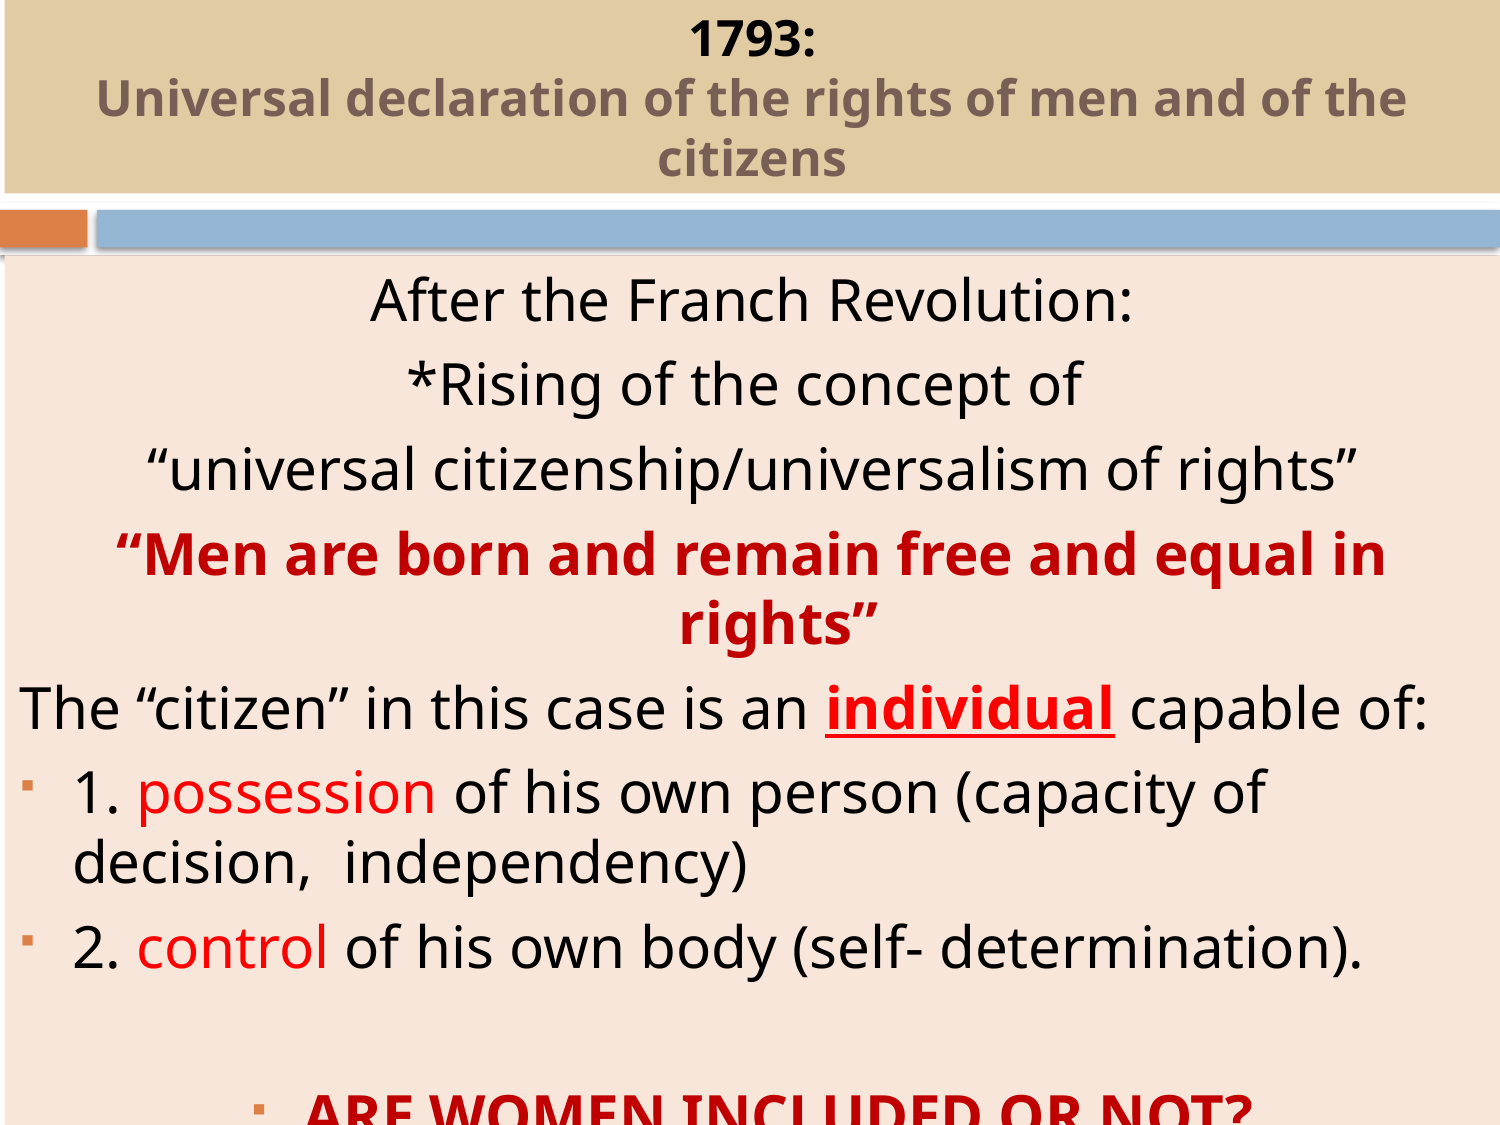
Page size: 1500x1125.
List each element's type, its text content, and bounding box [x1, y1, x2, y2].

title 1793: Universal declaration of the rights of men and of the citizens [4, 0, 1500, 194]
list After the Franch Revolution: *Rising of the concept of “universal citizenship/universalism of rights” “Men are born and remain free and equal in rights” The “citizen” in this case is an individual capable of: 1. possession of his own person (capacity of decision, independency) 2. control of his own body (self- determination). ARE WOMEN INCLUDED OR NOT? [4, 255, 1500, 1125]
